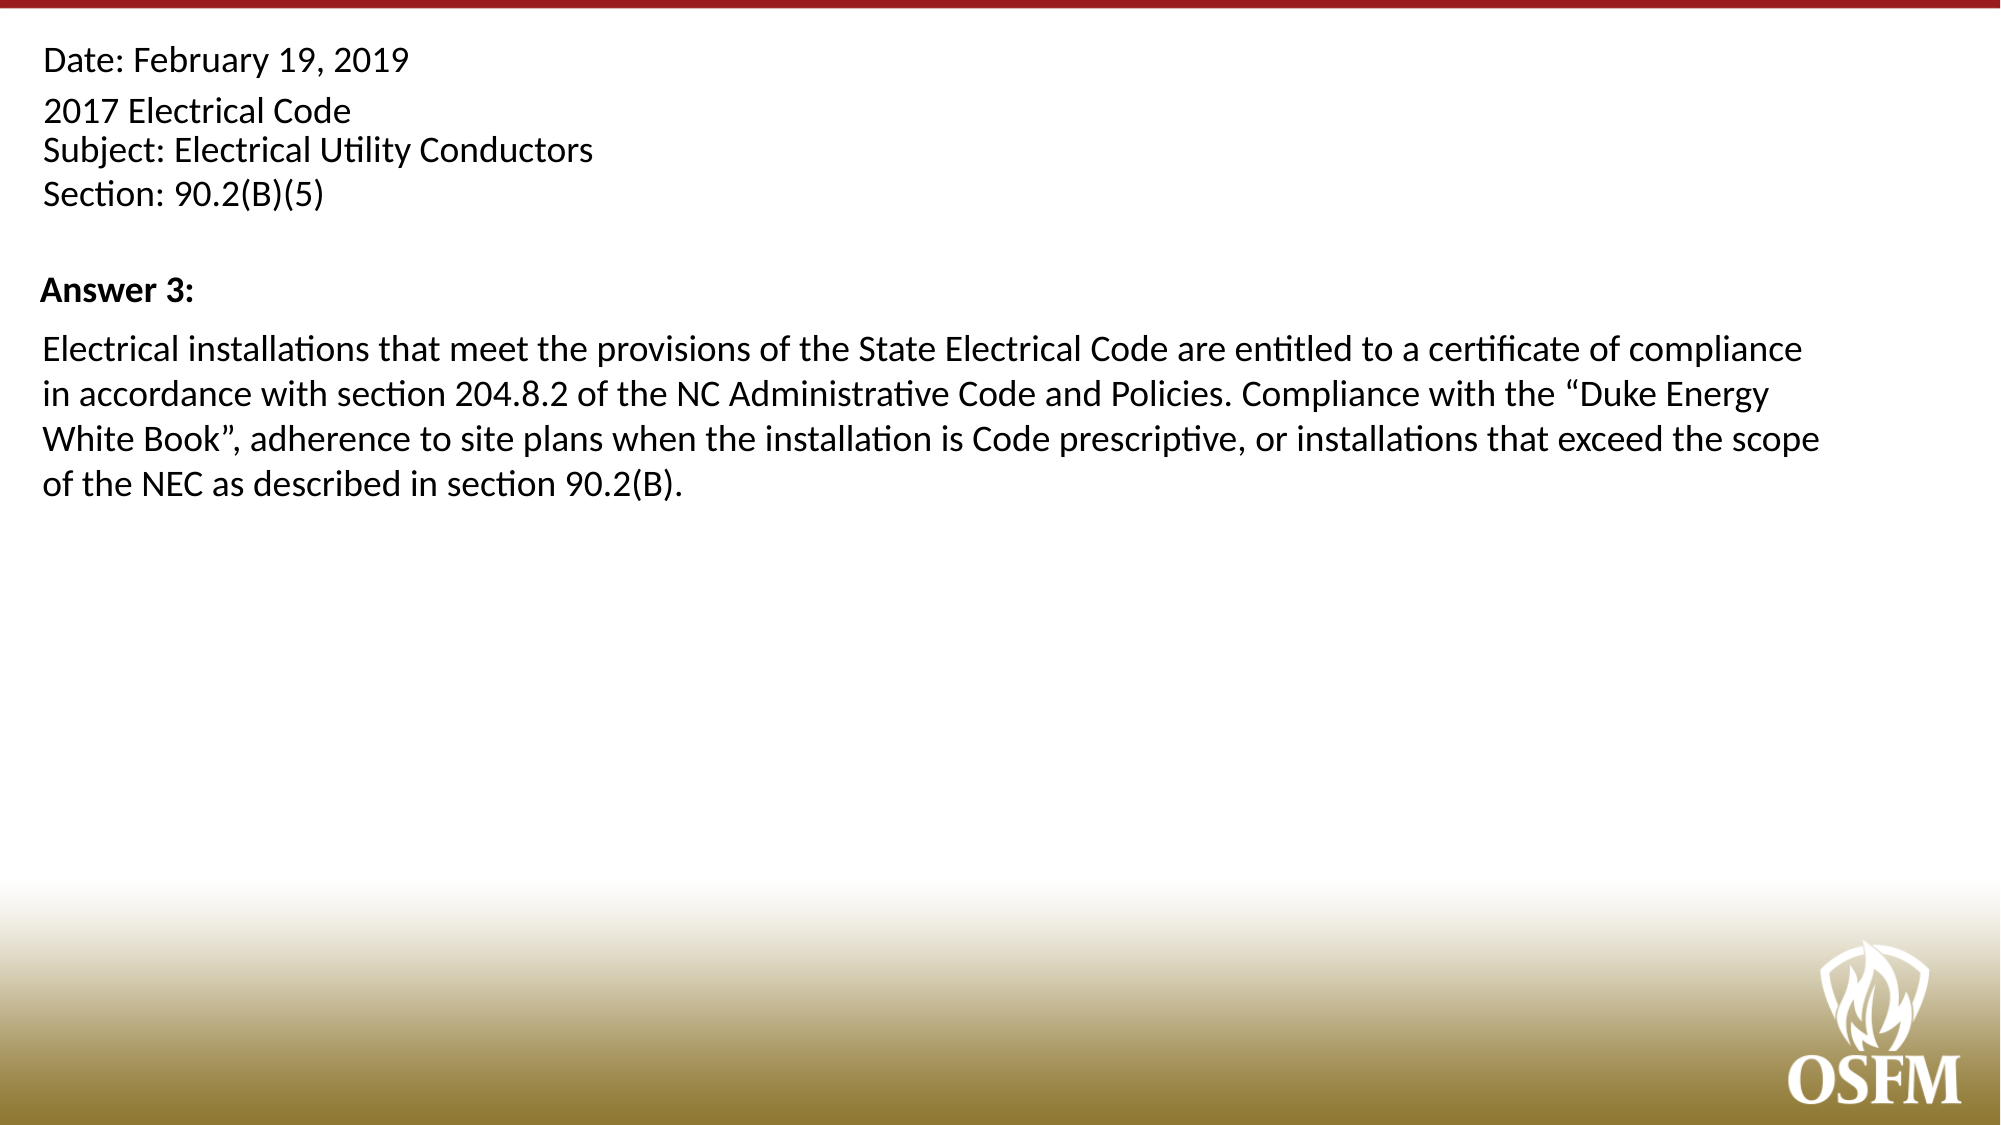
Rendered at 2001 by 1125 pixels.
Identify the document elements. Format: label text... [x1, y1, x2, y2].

text_box Electrical installations that meet the provisions of the State Electrical Code are entitled to a certificate of compliance in accordance with section 204.8.2 of the NC Administrative Code and Policies. Compliance with the “Duke Energy White Book”, adherence to site plans when the installation is Code prescriptive, or installations that exceed the scope of the NEC as described in section 90.2(B). [27, 316, 1843, 512]
text_box Subject: Electrical Utility Conductors [28, 117, 746, 178]
text_box Date: February 19, 2019 [28, 27, 545, 88]
picture [0, 0, 2001, 1125]
text_box 2017 Electrical Code [28, 88, 445, 117]
text_box Answer 3: [25, 257, 358, 318]
text_box Section: 90.2(B)(5) [28, 178, 428, 222]
